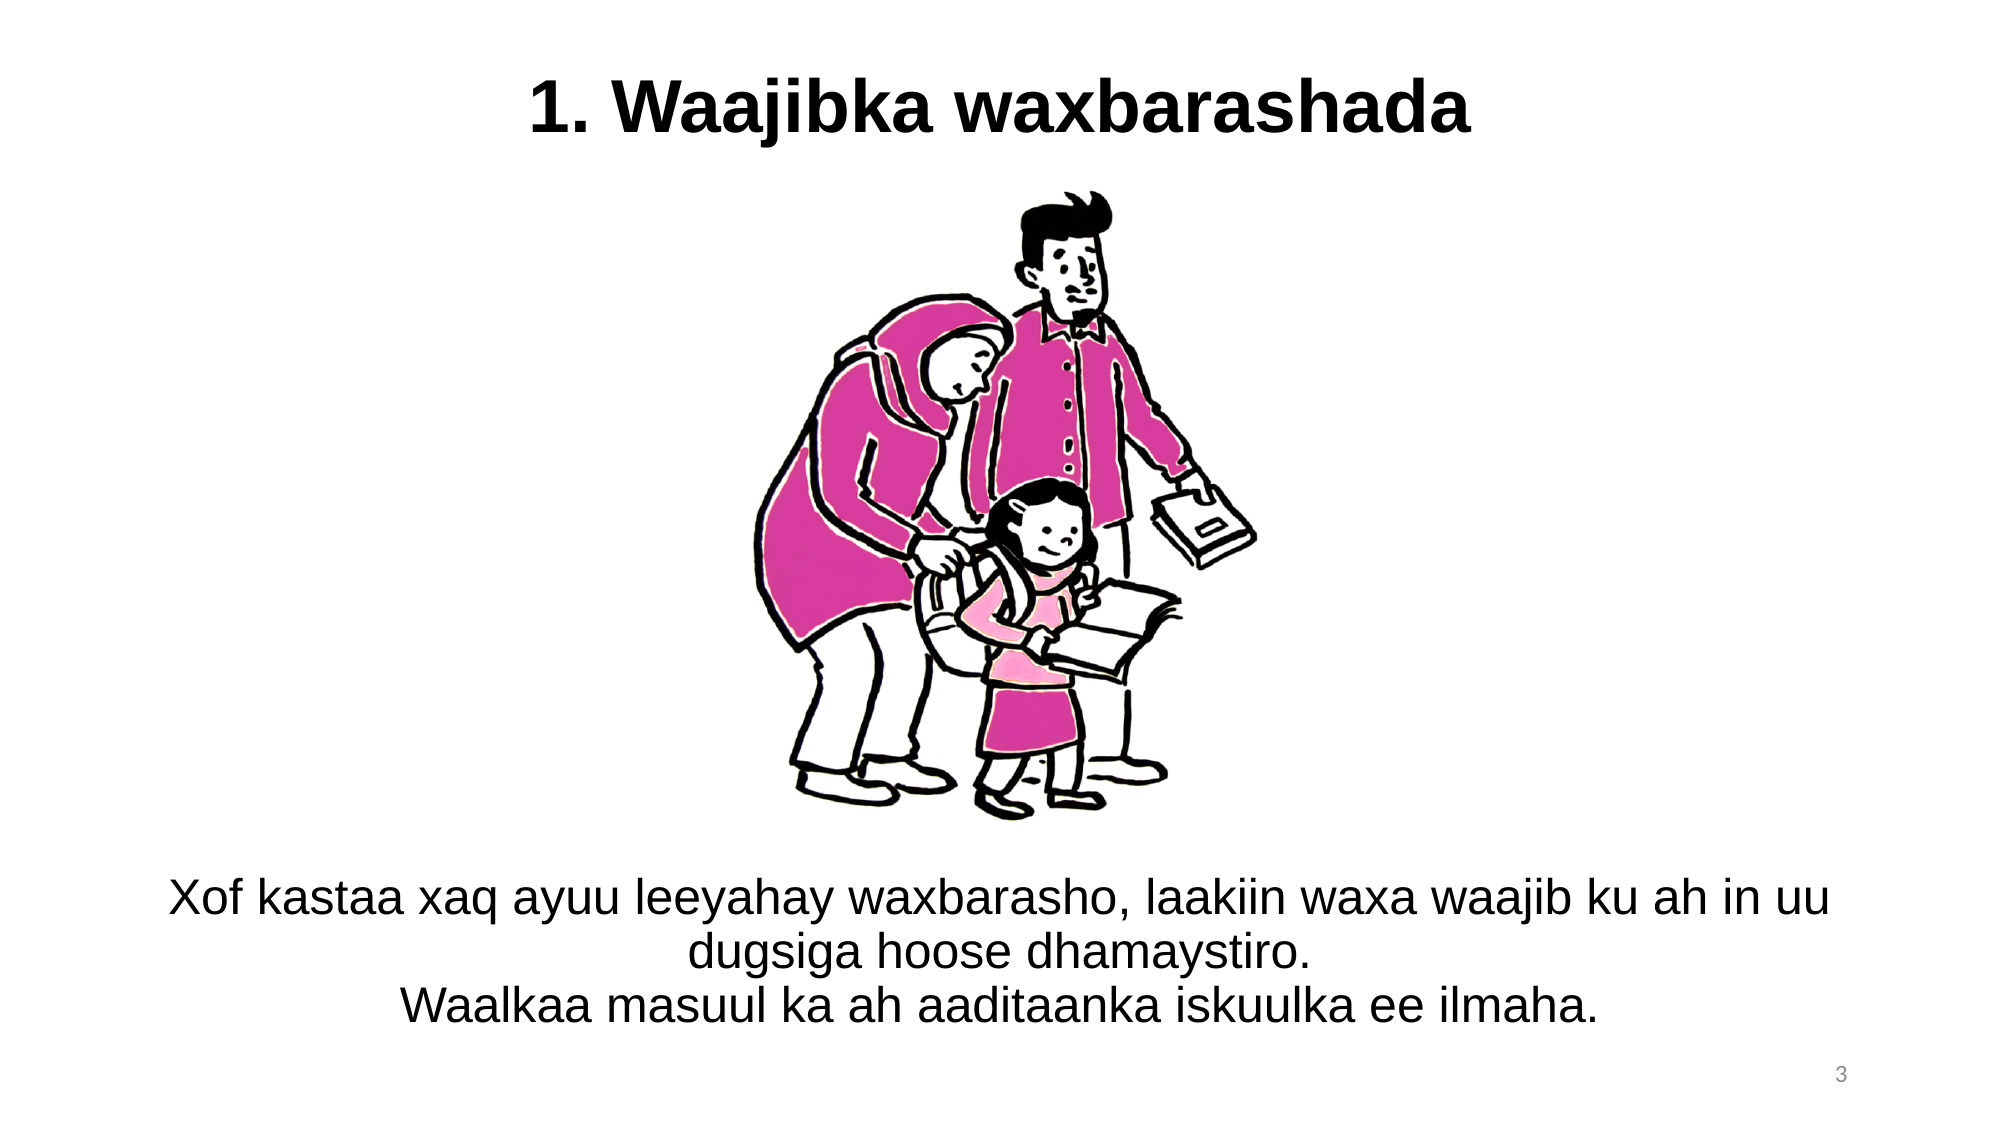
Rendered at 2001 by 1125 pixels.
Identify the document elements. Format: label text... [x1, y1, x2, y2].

list Xof kastaa xaq ayuu leeyahay waxbarasho, laakiin waxa waajib ku ah in uu dugsiga hoose dhamaystiro. Waalkaa masuul ka ah aaditaanka iskuulka ee ilmaha. [78, 863, 1922, 1047]
title 1. Waajibka waxbarashada [78, 59, 1922, 278]
slide_number 3 [1412, 1042, 1863, 1103]
picture [704, 168, 1296, 841]
